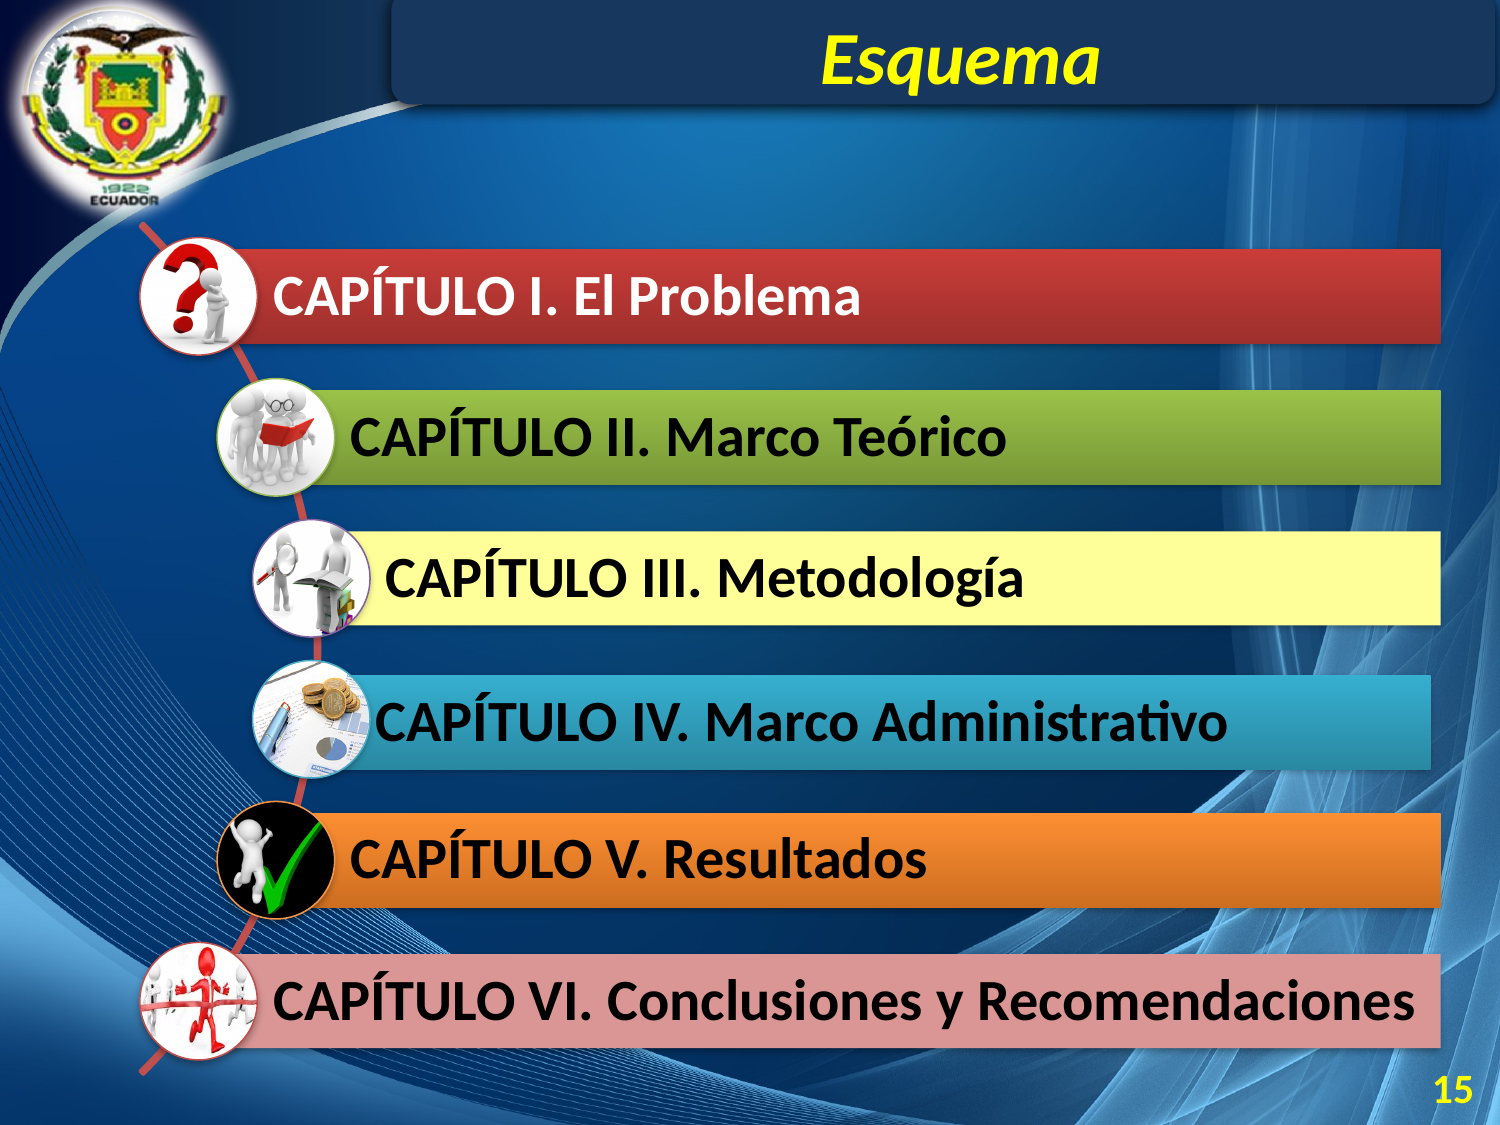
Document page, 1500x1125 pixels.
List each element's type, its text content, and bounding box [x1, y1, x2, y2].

text_box Esquema [478, 1, 1444, 107]
slide_number 15 [1139, 1056, 1490, 1117]
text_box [126, 202, 1454, 1096]
picture [0, 0, 1500, 1125]
